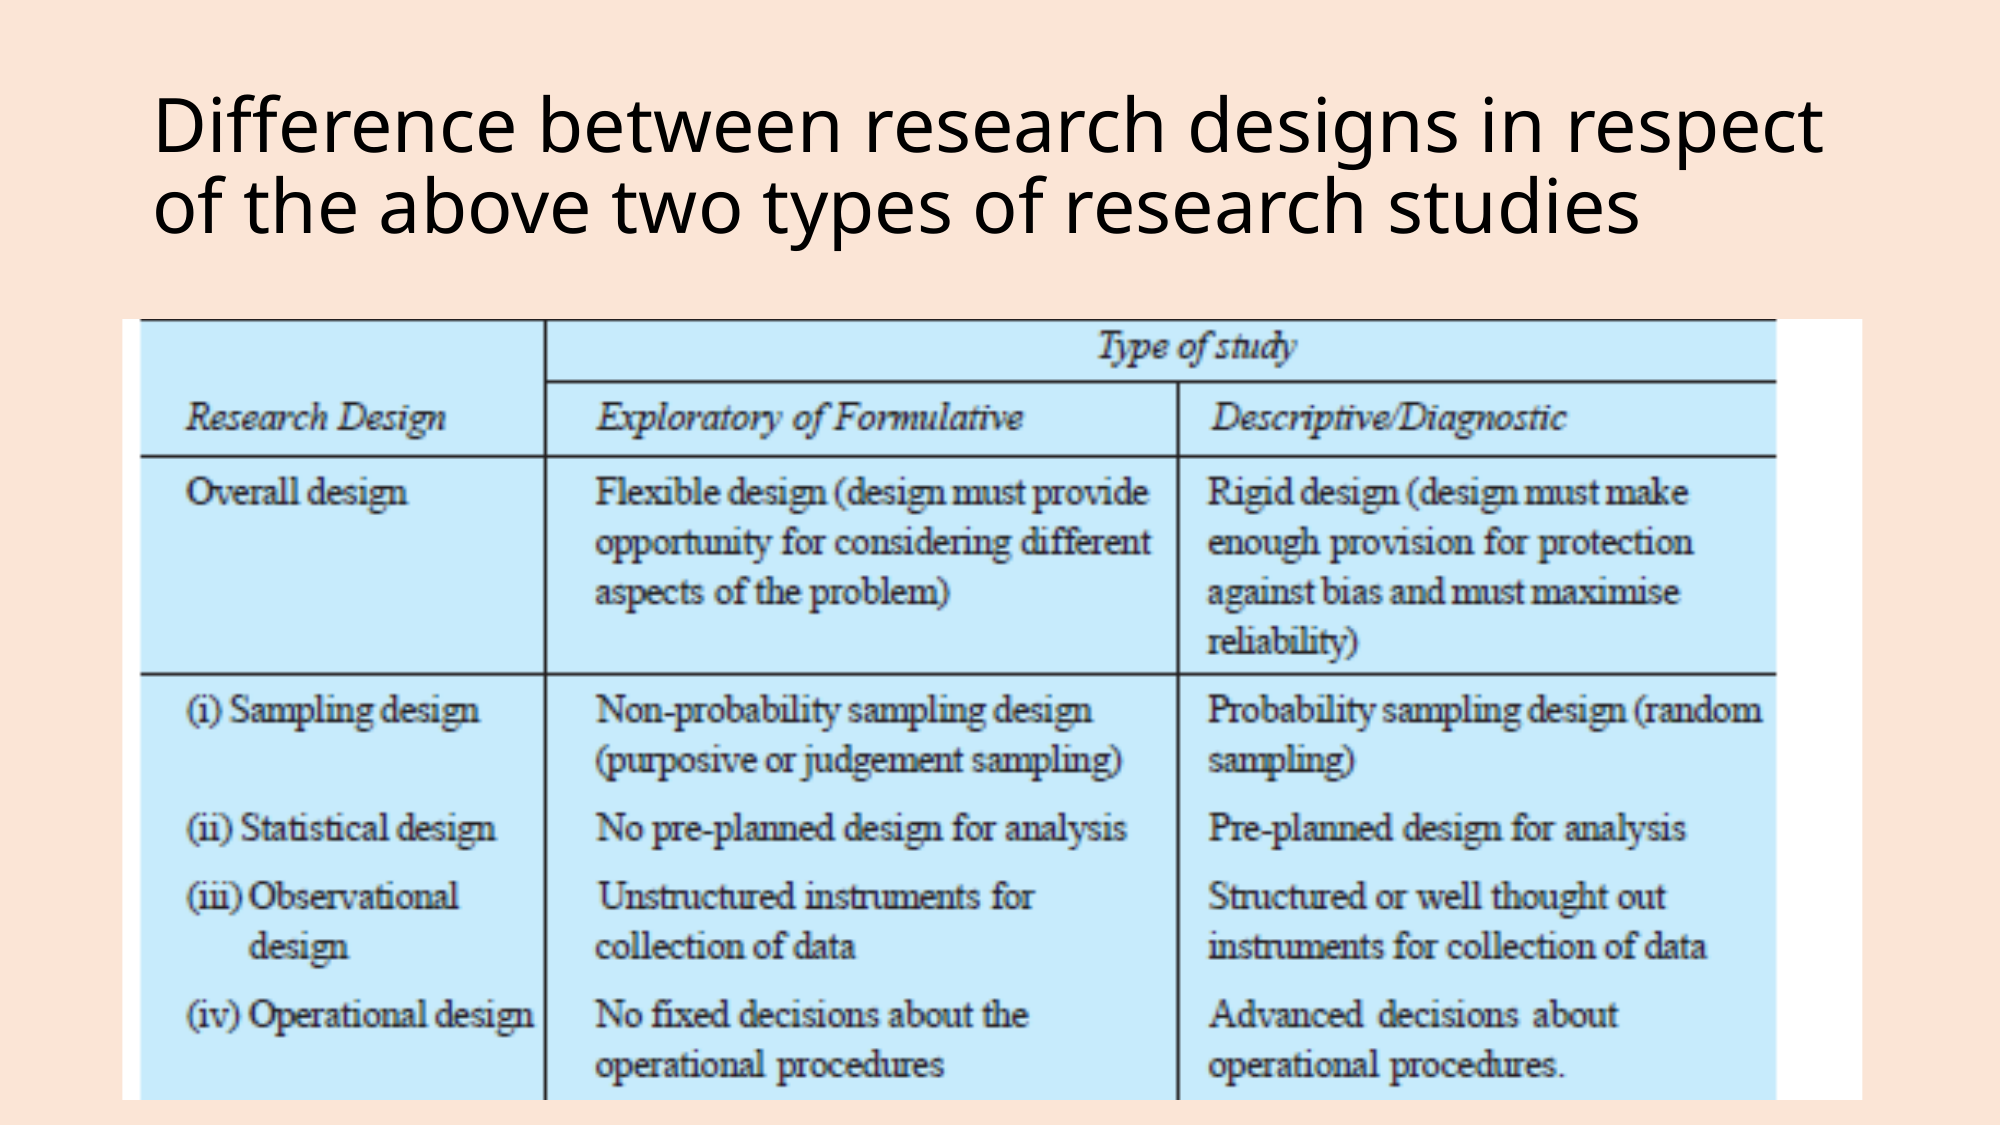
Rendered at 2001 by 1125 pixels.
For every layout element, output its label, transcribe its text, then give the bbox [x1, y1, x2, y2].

title Difference between research designs in respect of the above two types of research studies [137, 59, 1863, 278]
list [122, 319, 1863, 1100]
